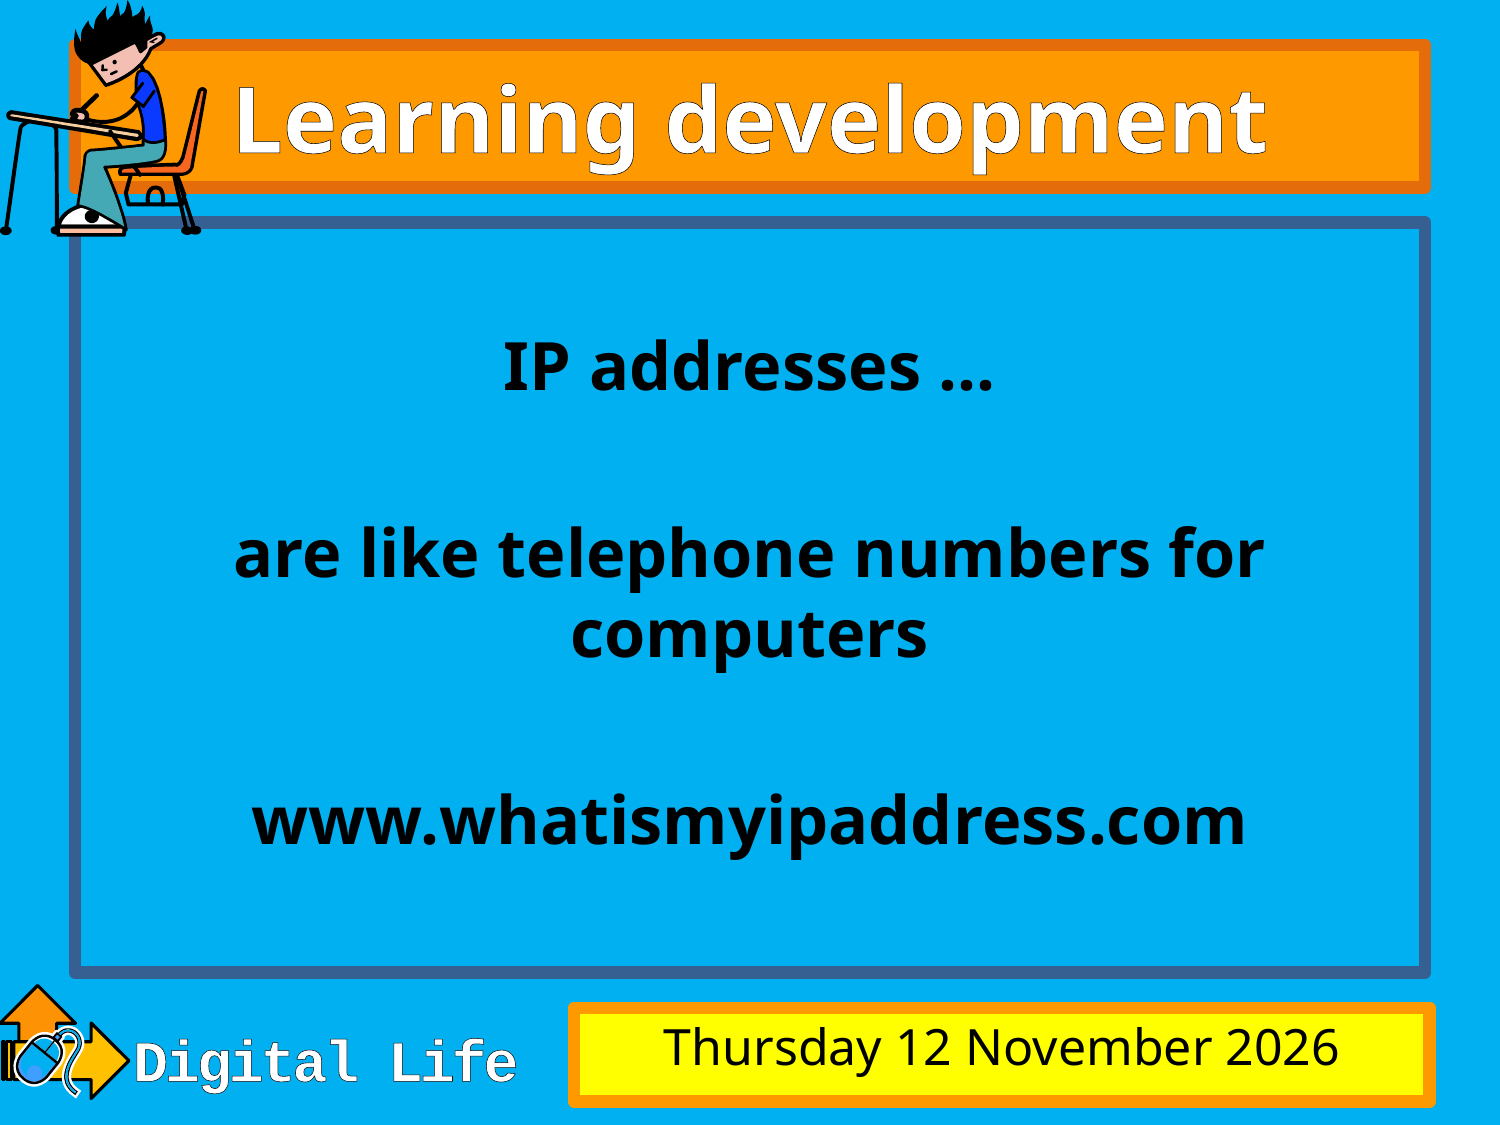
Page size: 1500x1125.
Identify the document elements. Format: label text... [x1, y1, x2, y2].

title Learning development [215, 39, 1431, 194]
list IP addresses … are like telephone numbers for computers www.whatismyipaddress.com [69, 216, 1431, 979]
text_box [0, 0, 212, 237]
list Monday, 15 September 2014 [568, 1002, 1436, 1108]
